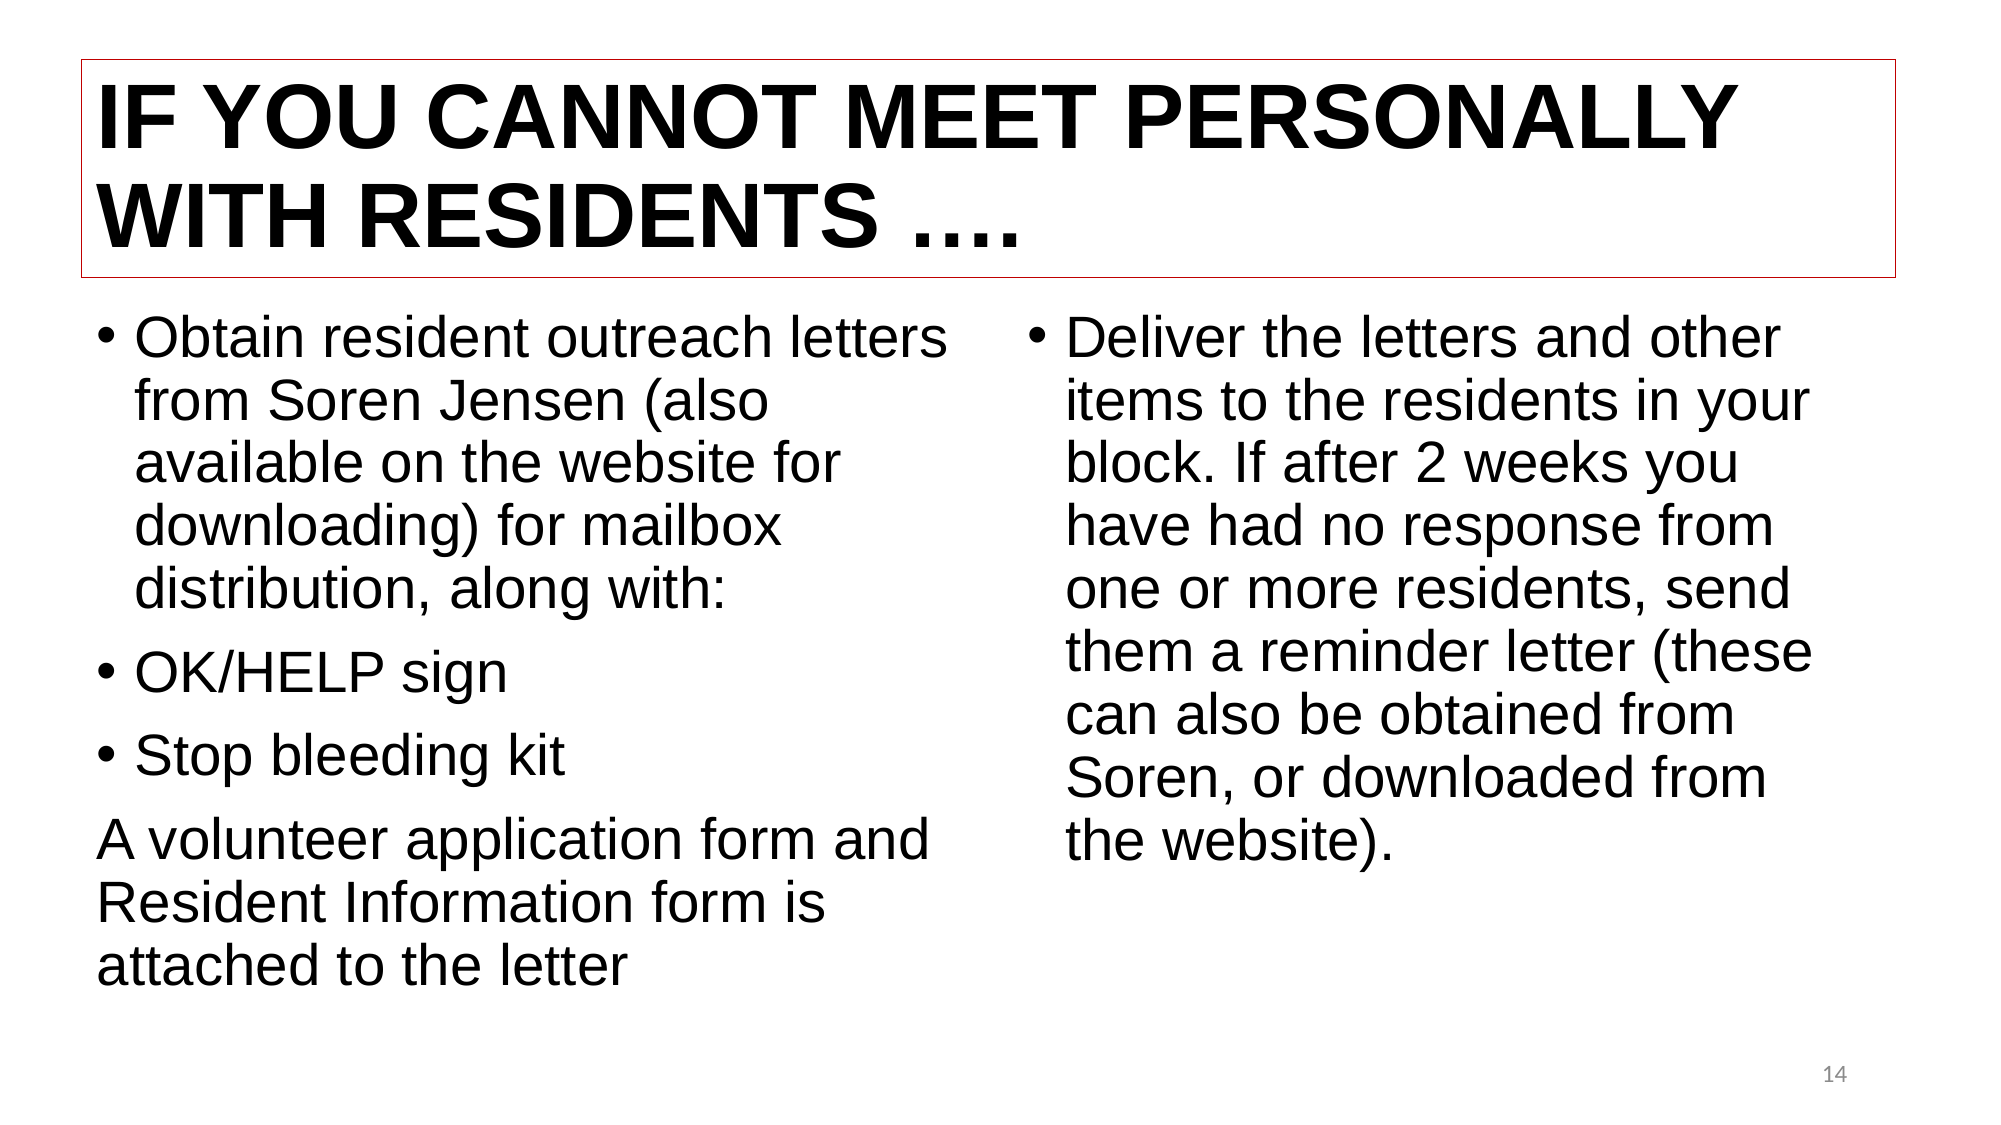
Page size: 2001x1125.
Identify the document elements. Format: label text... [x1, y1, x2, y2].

list Obtain resident outreach letters from Soren Jensen (also available on the website for downloading) for mailbox distribution, along with: OK/HELP sign Stop bleeding kit A volunteer application form and Resident Information form is attached to the letter [81, 299, 988, 1014]
title IF YOU CANNOT MEET PERSONALLY WITH RESIDENTS …. [81, 59, 1896, 278]
list Deliver the letters and other items to the residents in your block. If after 2 weeks you have had no response from one or more residents, send them a reminder letter (these can also be obtained from Soren, or downloaded from the website). [1012, 299, 1863, 1014]
slide_number 14 [1412, 1042, 1863, 1103]
